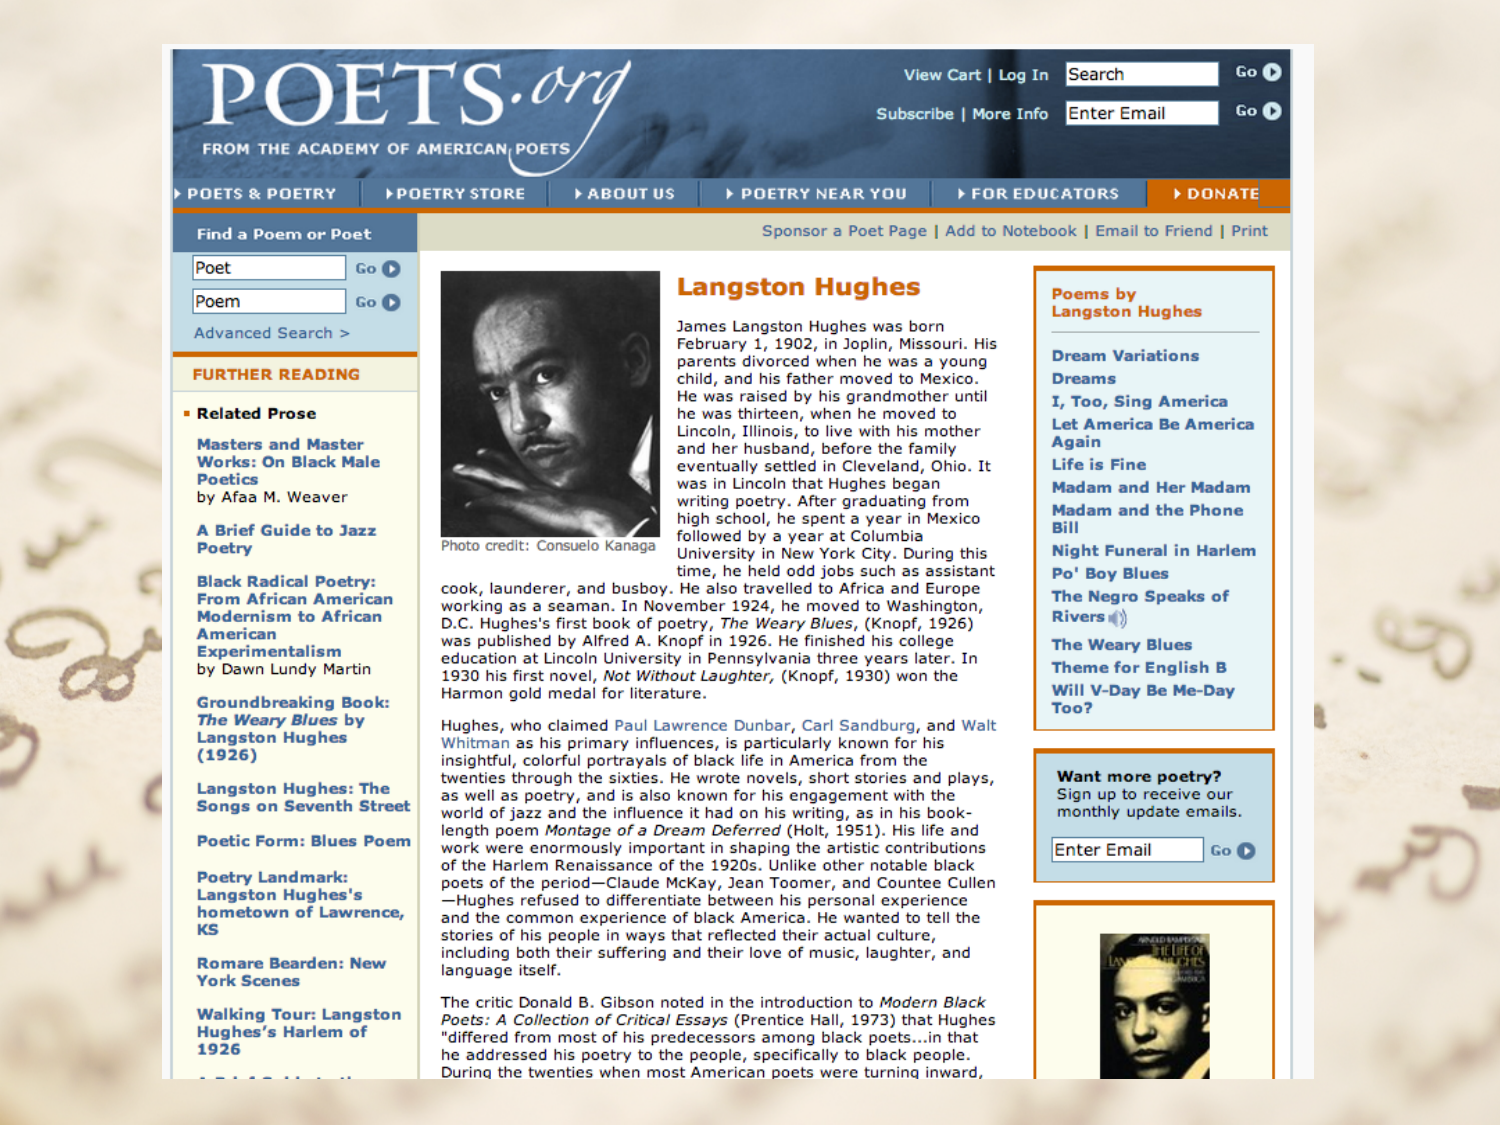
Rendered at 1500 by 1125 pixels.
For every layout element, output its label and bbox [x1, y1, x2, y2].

list [0, 44, 1500, 1079]
